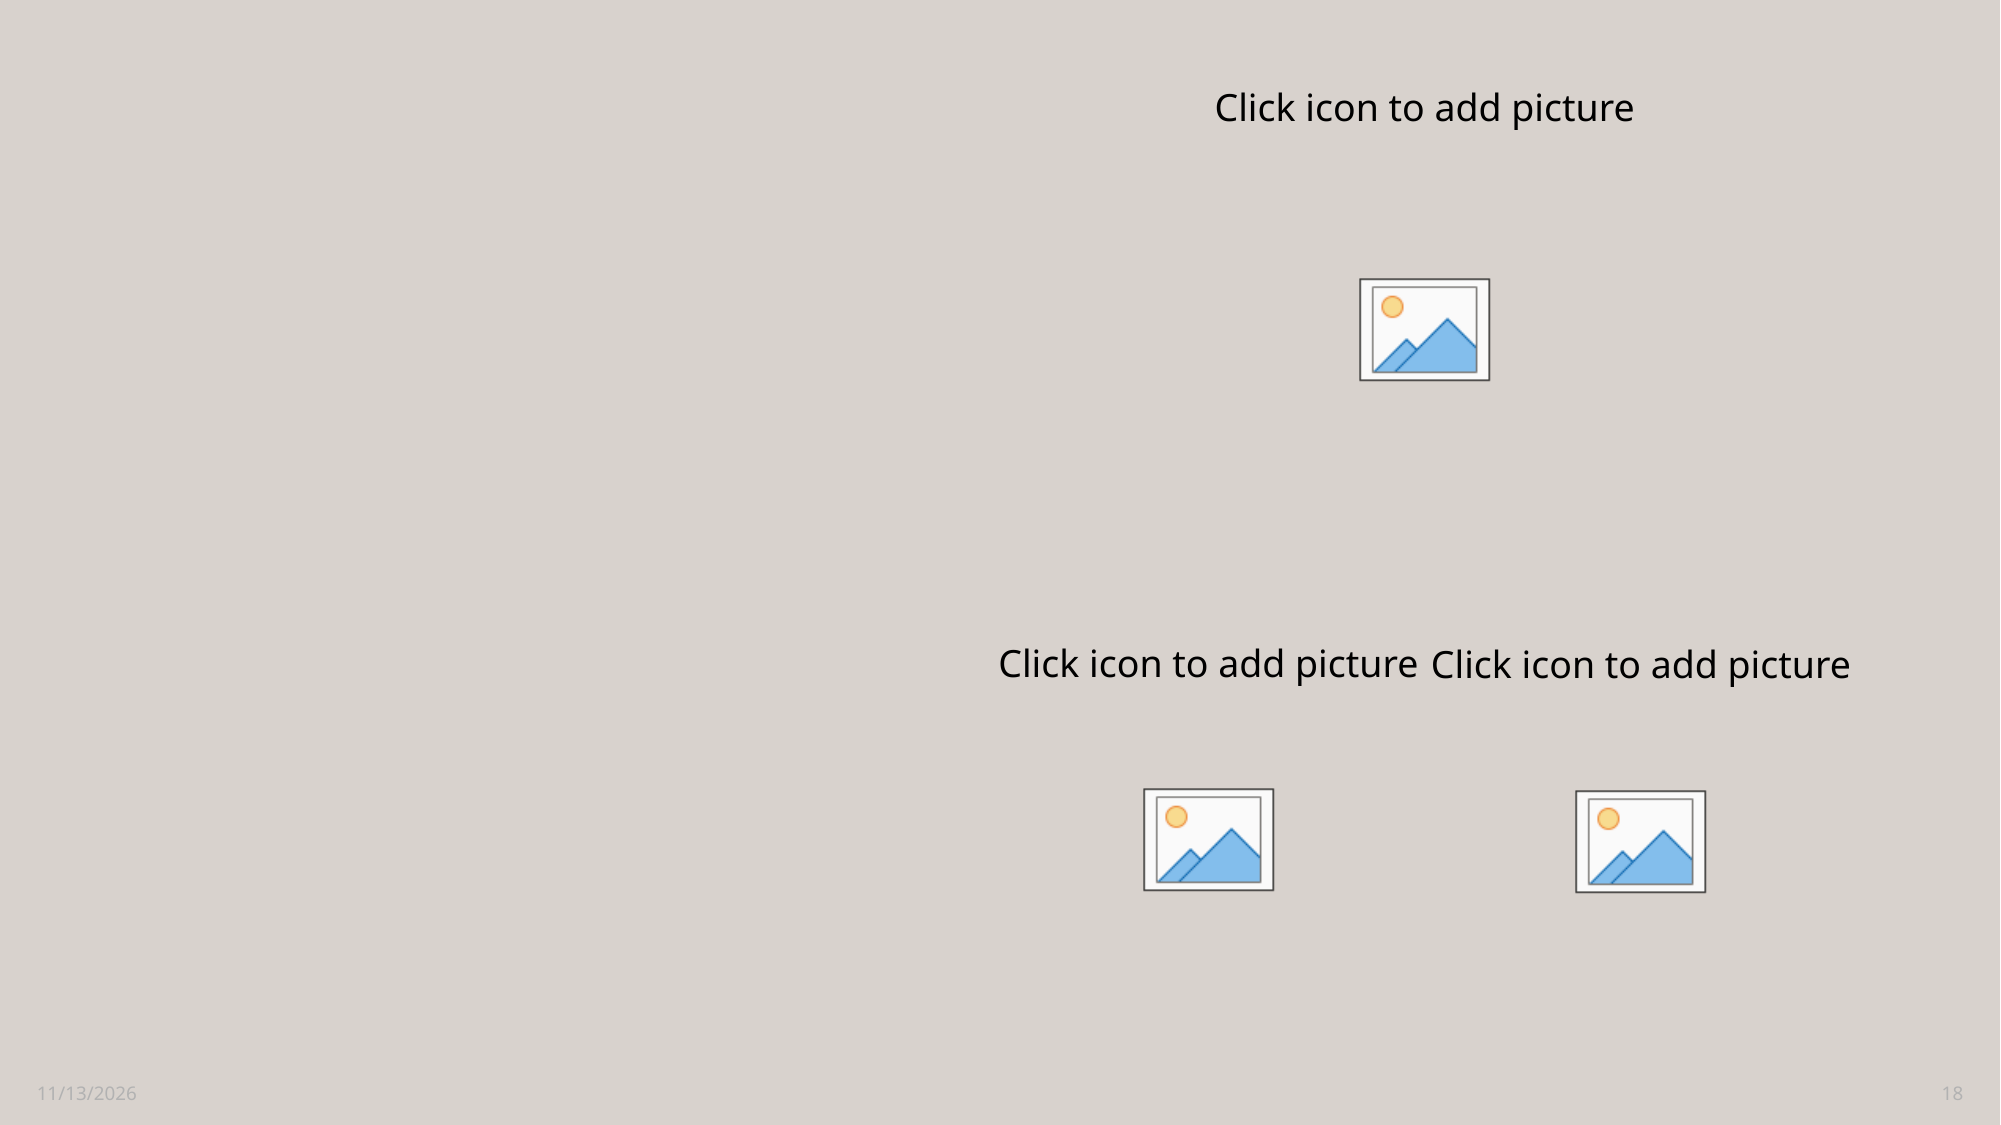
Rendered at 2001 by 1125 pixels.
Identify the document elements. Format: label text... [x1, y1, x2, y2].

picture [1018, 76, 1832, 584]
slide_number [21, 1064, 472, 1124]
slide_number 18 [1528, 1064, 1979, 1124]
picture [1018, 632, 1399, 1049]
picture [1451, 633, 1832, 1050]
